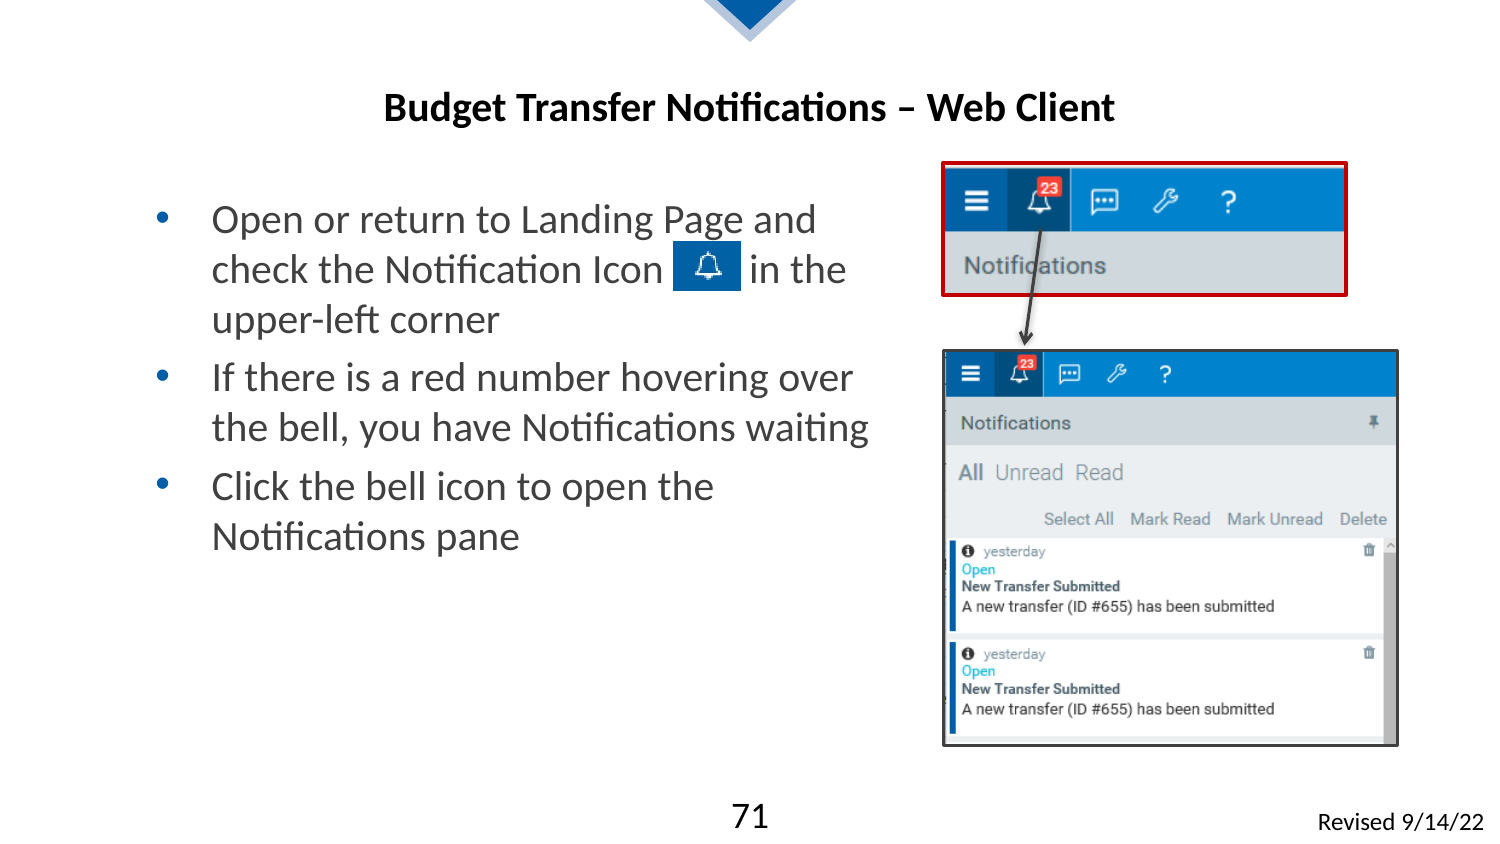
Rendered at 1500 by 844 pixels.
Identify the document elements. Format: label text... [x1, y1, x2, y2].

picture [944, 164, 1344, 294]
list Open or return to Landing Page and check the Notification Icon in the upper-left corner If there is a red number hovering over the bell, you have Notifications waiting Click the bell icon to open the Notifications pane [75, 184, 900, 725]
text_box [1024, 228, 1042, 346]
picture [944, 351, 1397, 744]
picture [673, 240, 741, 291]
text_box 71 [0, 784, 1500, 844]
title Budget Transfer Notifications – Web Client [75, 71, 1425, 135]
text_box Revised 9/14/22 [1298, 798, 1500, 844]
